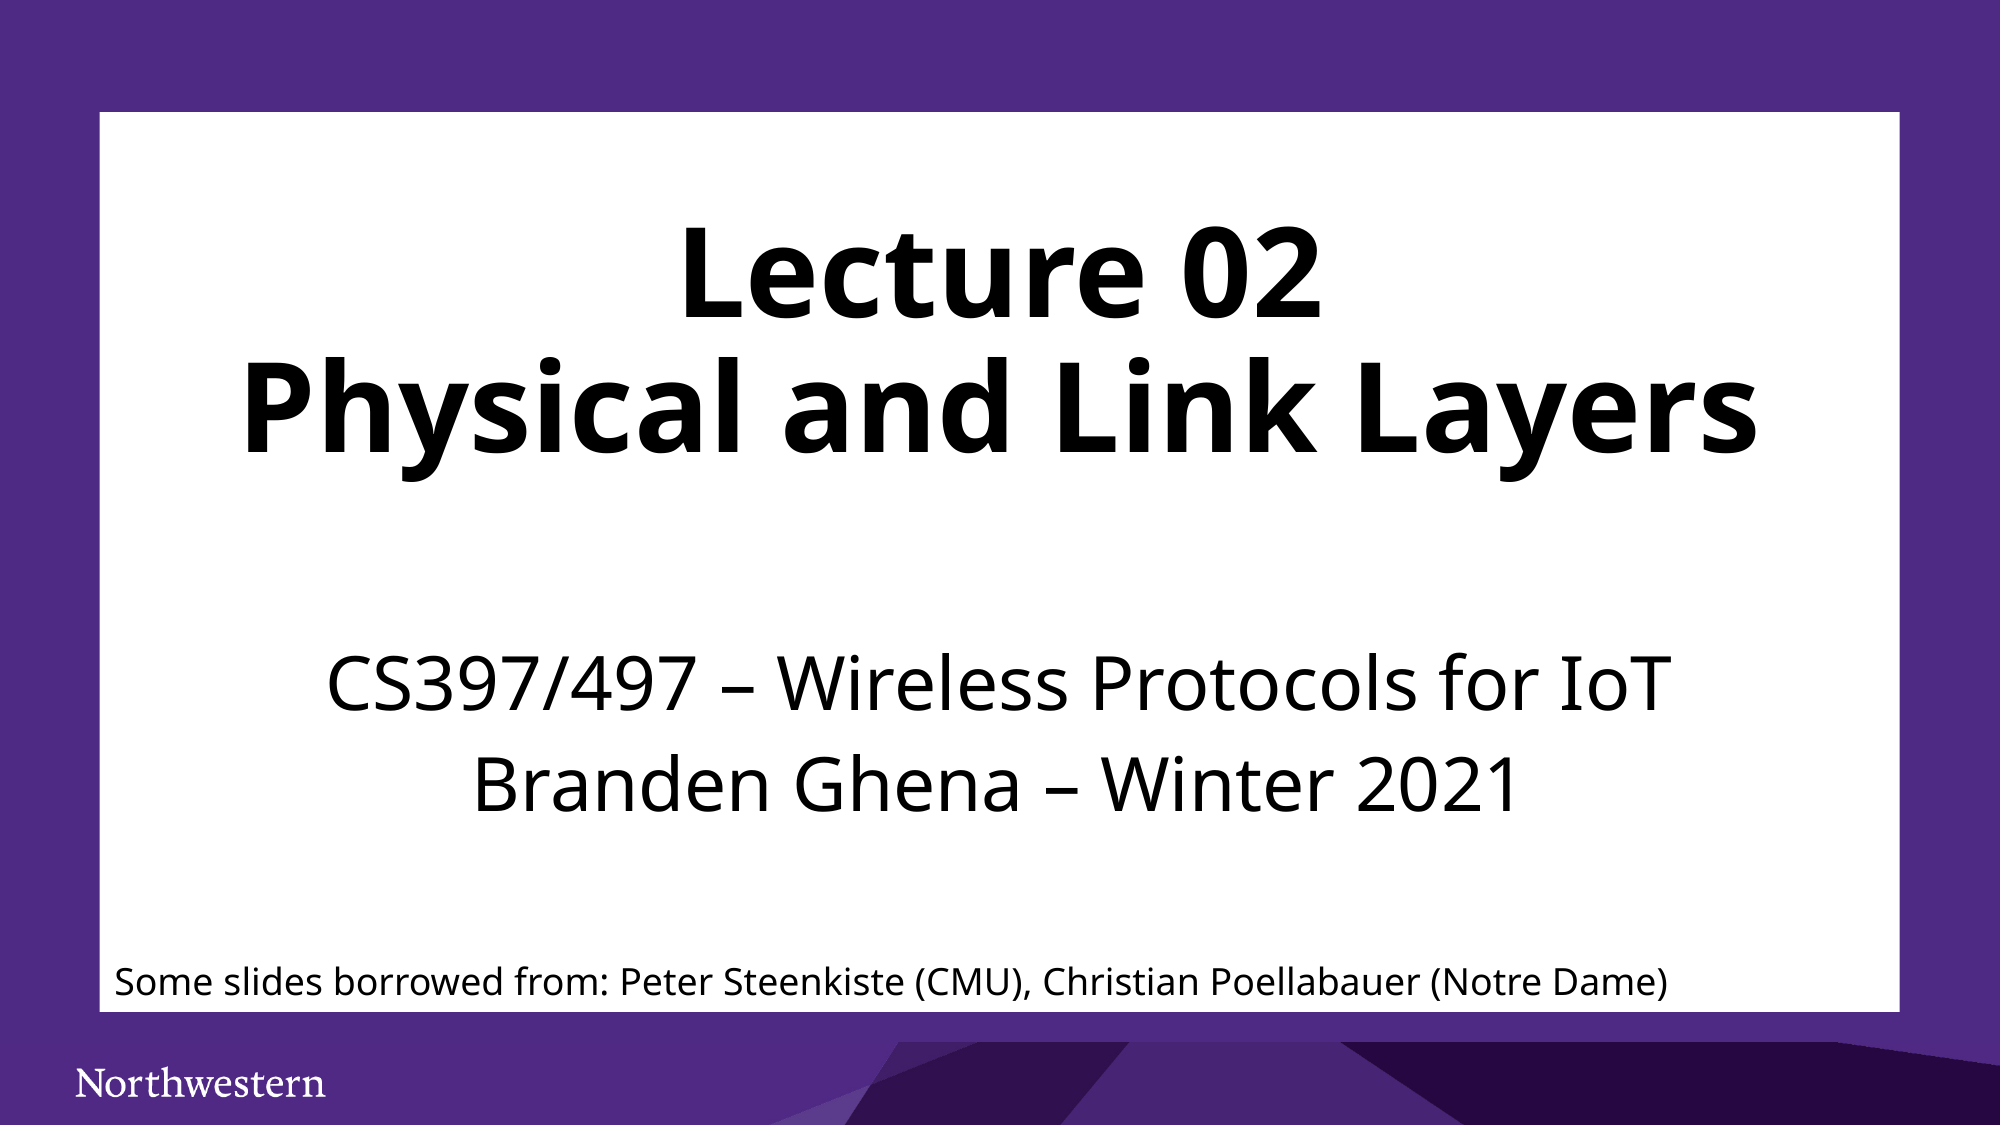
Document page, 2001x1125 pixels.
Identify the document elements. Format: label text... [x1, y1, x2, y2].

text_box Some slides borrowed from: Peter Steenkiste (CMU), Christian Poellabauer (Notre Dame) [99, 950, 1819, 1010]
picture [0, 1042, 2000, 1125]
title Lecture 02 Physical and Link Layers [99, 112, 1900, 488]
subtitle CS397/497 – Wireless Protocols for IoT Branden Ghena – Winter 2021 [99, 637, 1900, 863]
